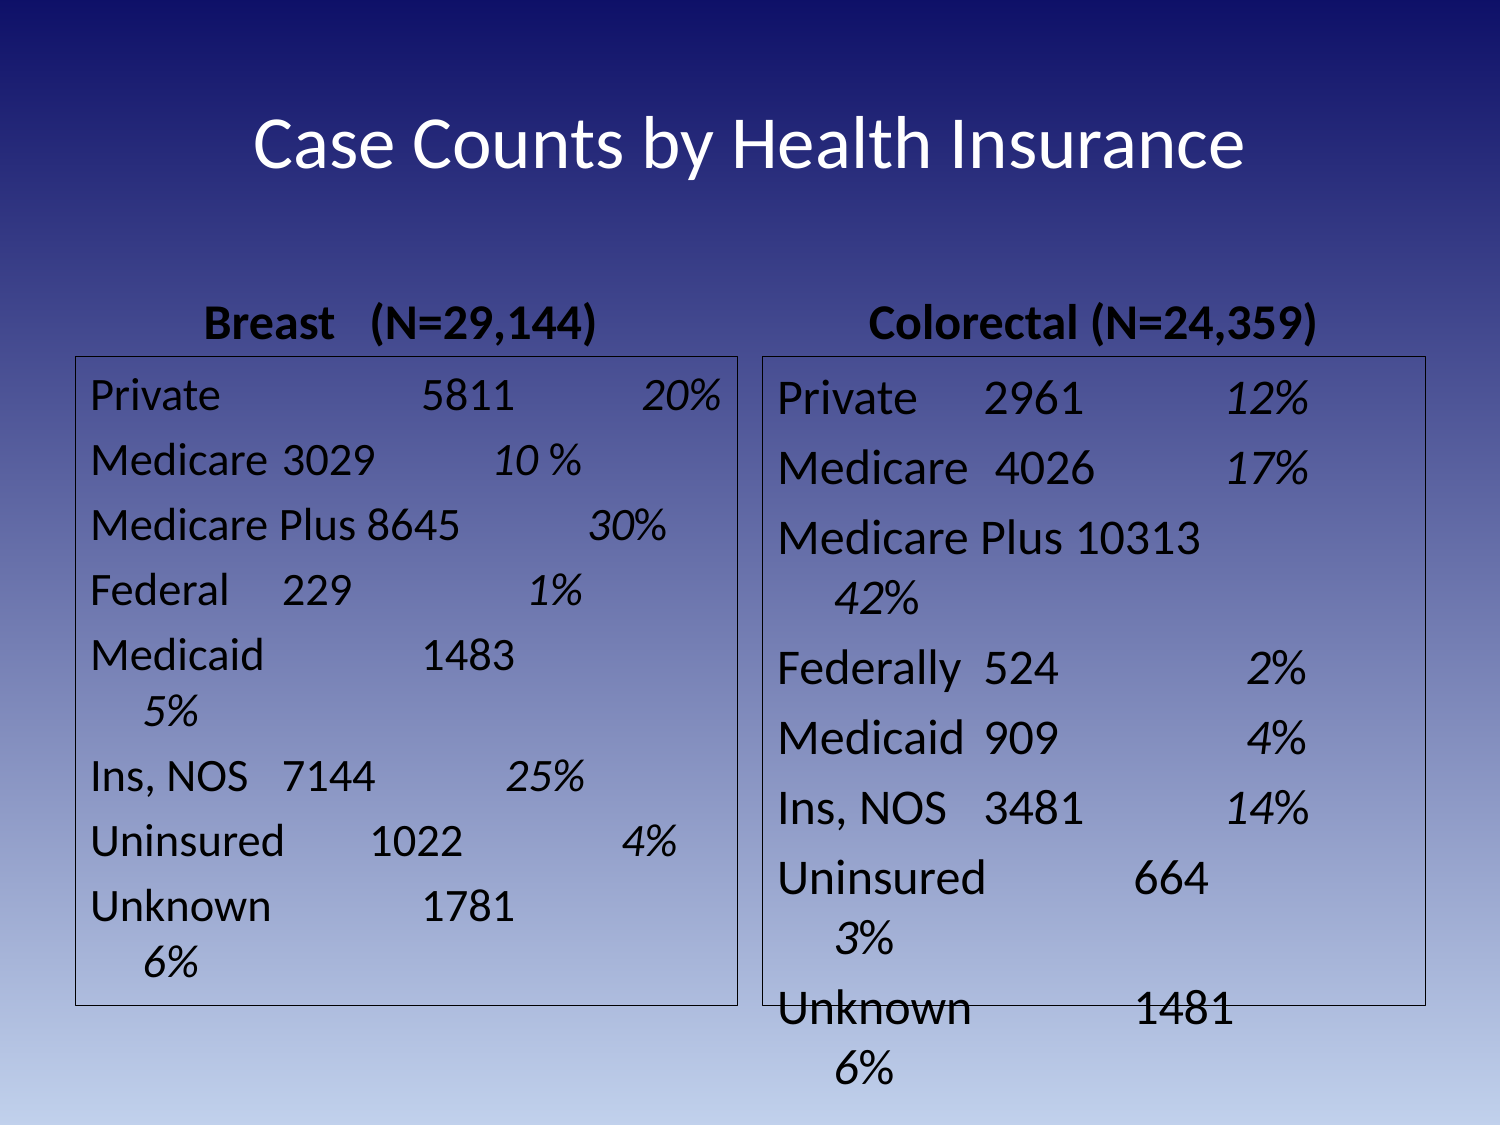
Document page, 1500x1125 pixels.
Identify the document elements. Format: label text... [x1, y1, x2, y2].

list Private 5811 20% Medicare 3029 10 % Medicare Plus 8645 30% Federal 229 1% Medicaid 1483 5% Ins, NOS 7144 25% Uninsured 1022 4% Unknown 1781 6% [75, 356, 738, 1005]
list Breast (N=29,144) [75, 251, 738, 356]
list Private 2961 12% Medicare 4026 17% Medicare Plus 10313 42% Federally 524 2% Medicaid 909 4% Ins, NOS 3481 14% Uninsured 664 3% Unknown 1481 6% [761, 356, 1425, 1005]
title Case Counts by Health Insurance [75, 45, 1425, 233]
list Colorectal (N=24,359) [761, 251, 1425, 356]
